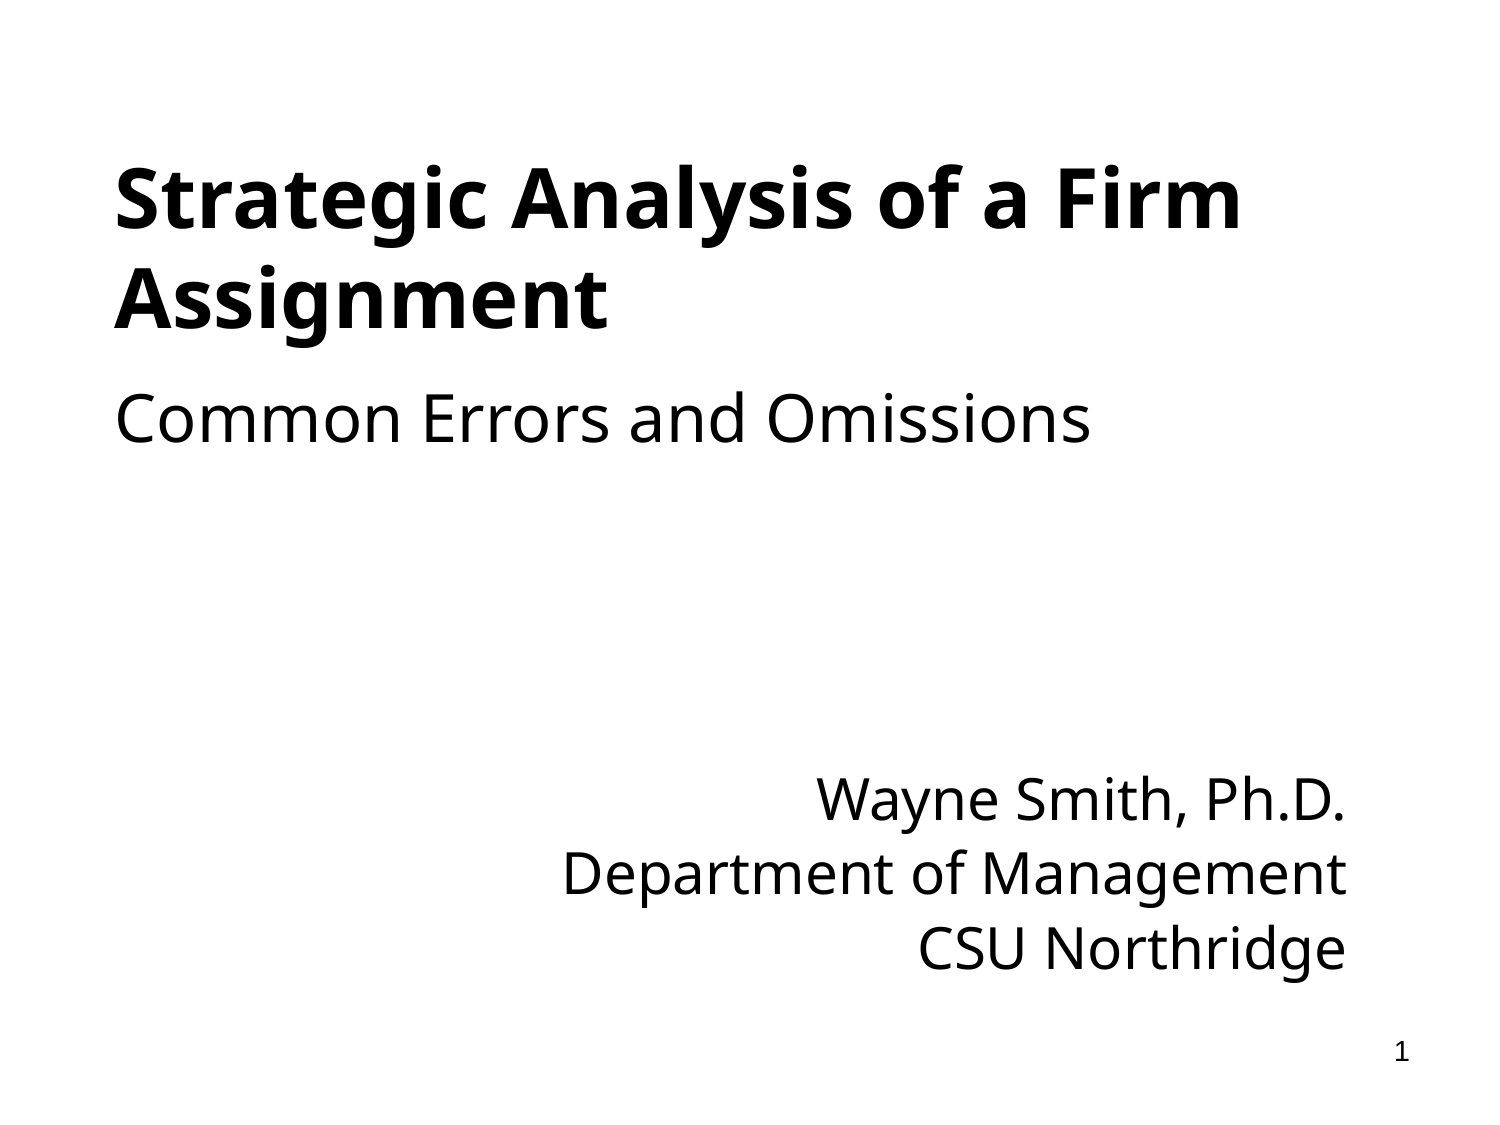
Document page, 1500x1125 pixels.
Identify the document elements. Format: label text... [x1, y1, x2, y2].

slide_number 1 [1074, 1024, 1425, 1103]
subtitle Wayne Smith, Ph.D. Department of Management CSU Northridge [525, 762, 1363, 1000]
text_box Common Errors and Omissions [99, 366, 1375, 467]
title Strategic Analysis of a Firm Assignment [99, 125, 1375, 366]
